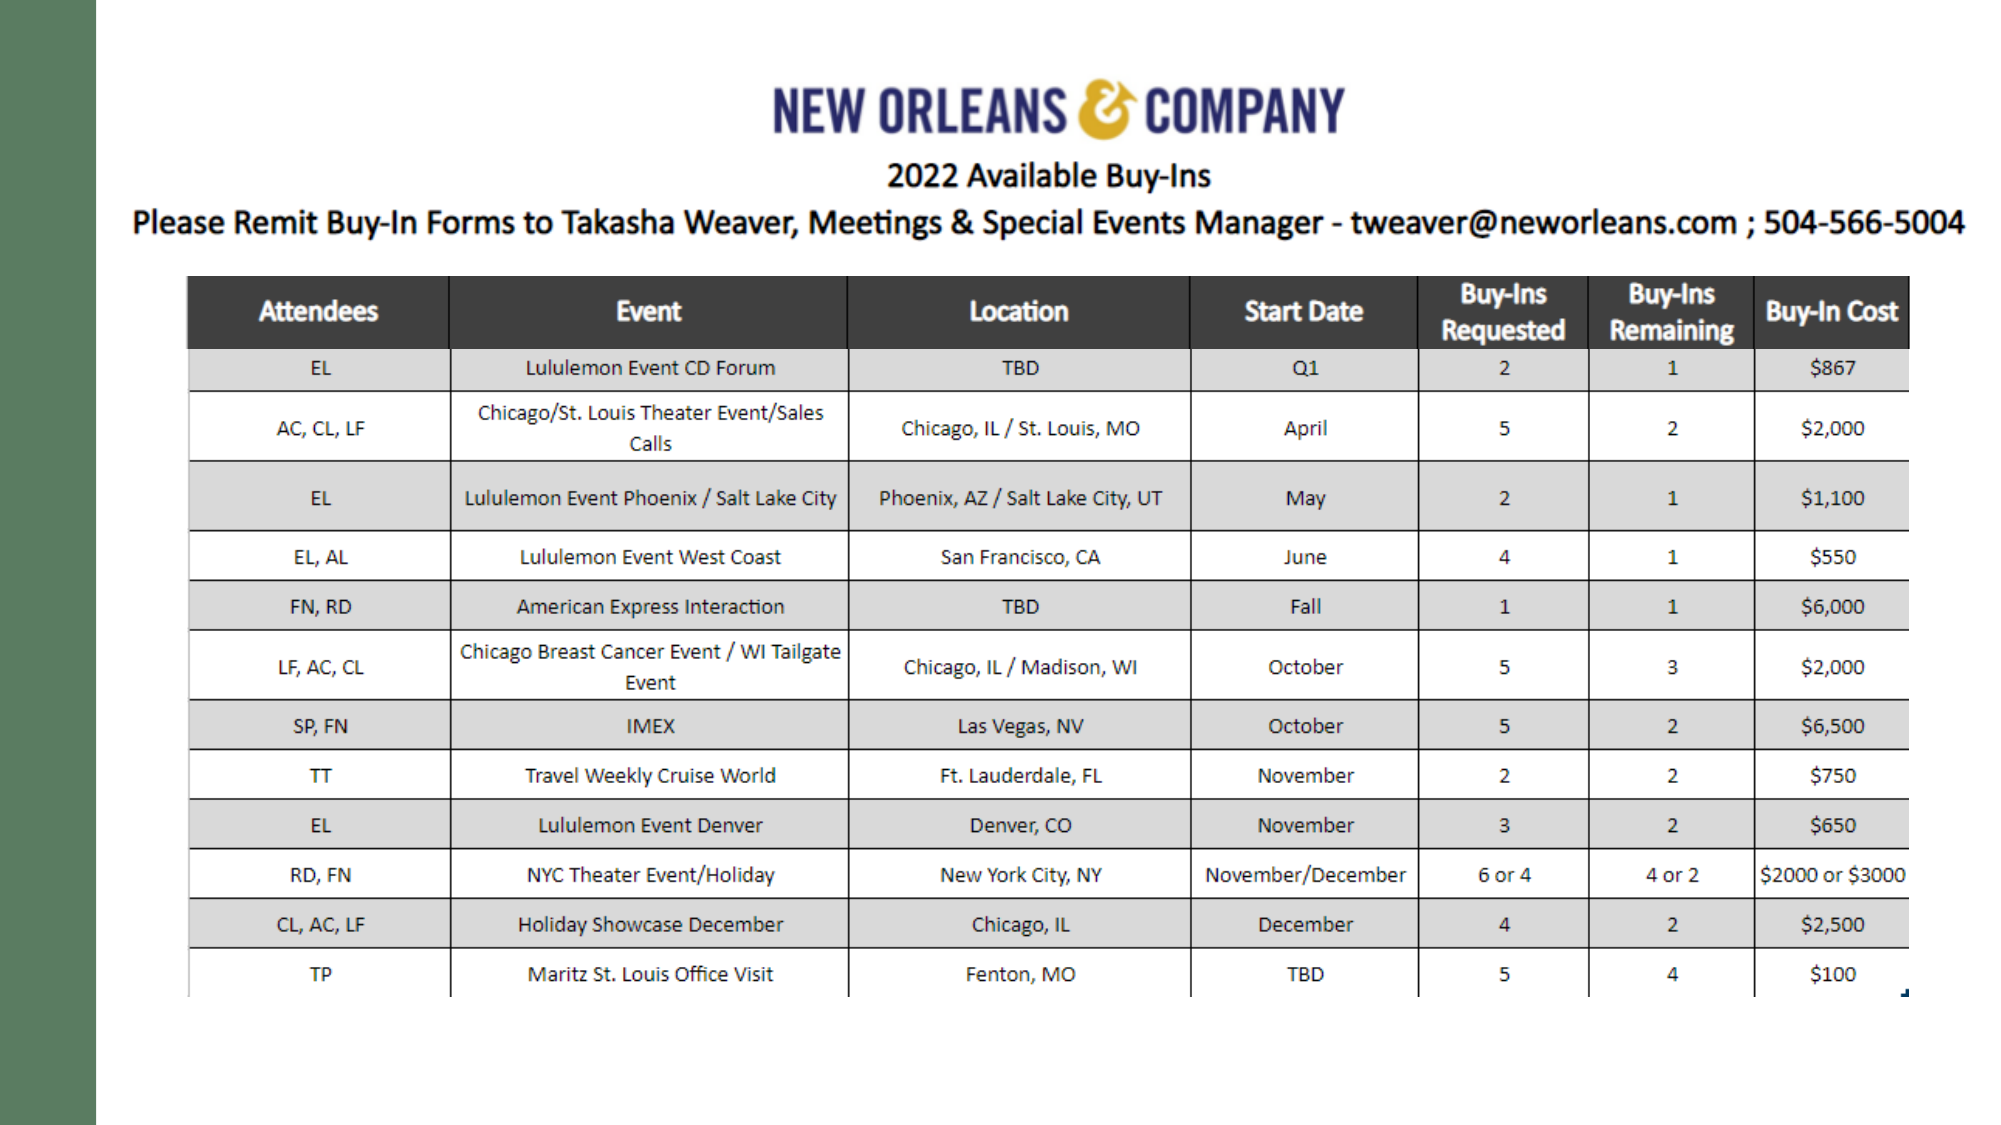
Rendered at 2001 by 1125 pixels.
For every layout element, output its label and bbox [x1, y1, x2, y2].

text_box [185, 276, 1913, 997]
picture [124, 49, 1972, 242]
text_box [0, 0, 97, 1125]
